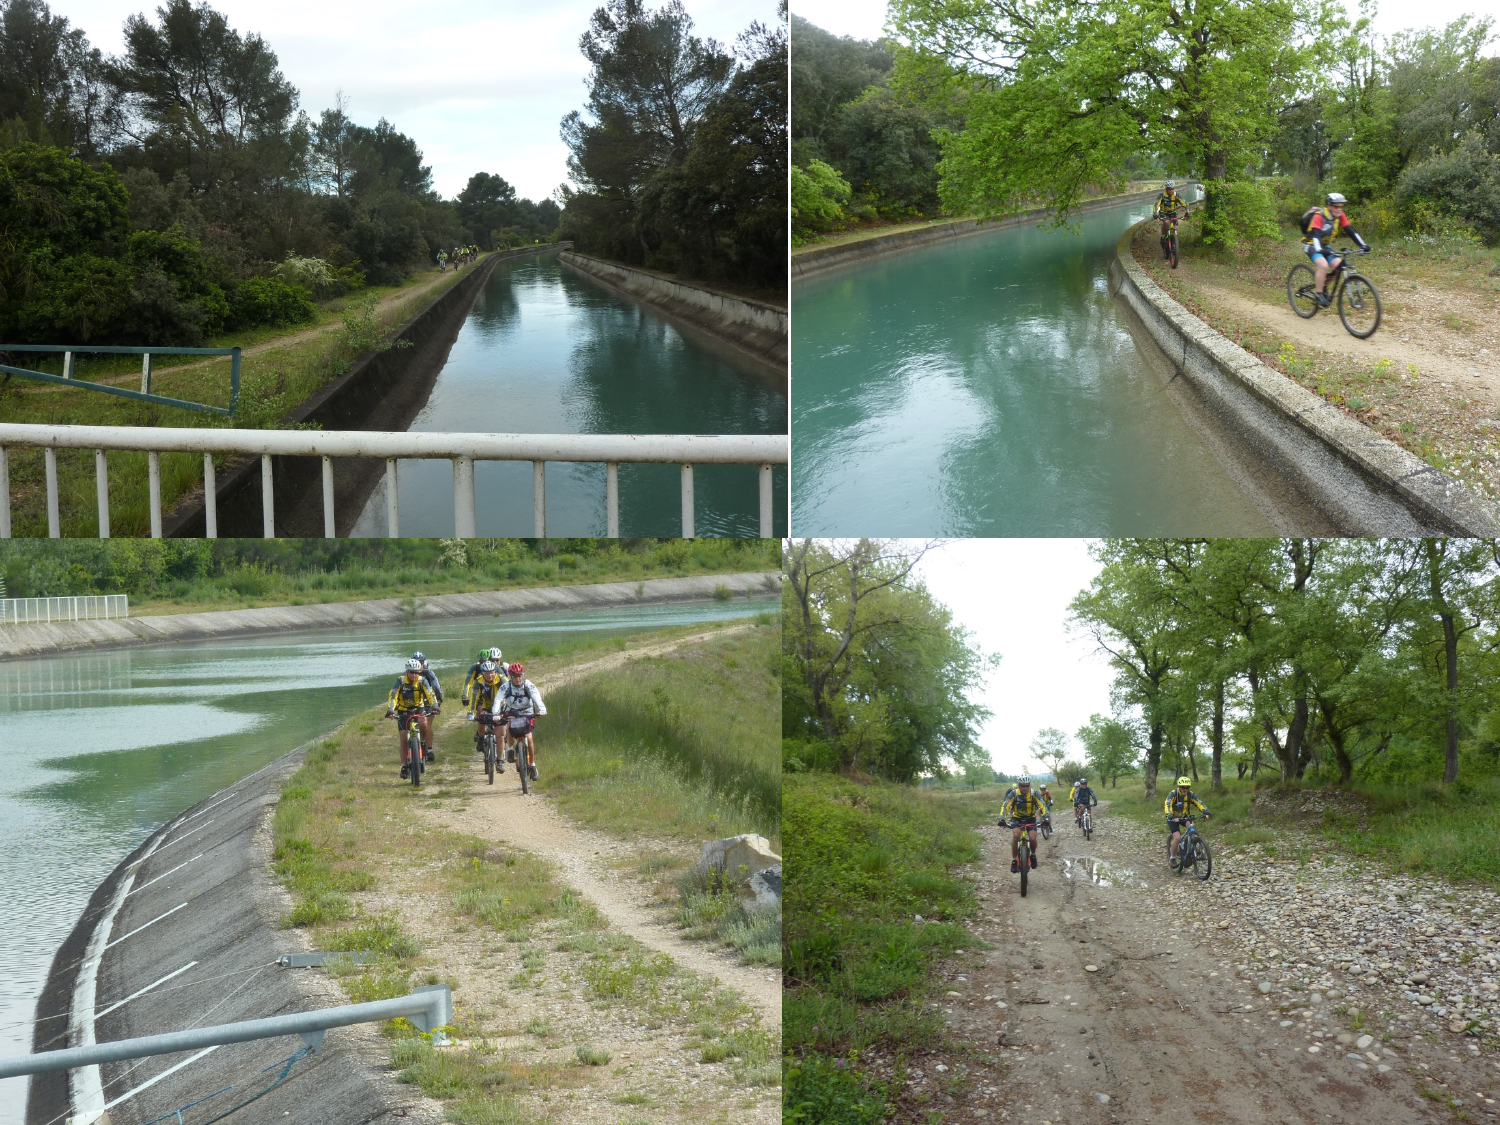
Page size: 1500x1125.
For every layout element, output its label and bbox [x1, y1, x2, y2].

list [0, 0, 785, 537]
picture [0, 0, 1500, 1125]
